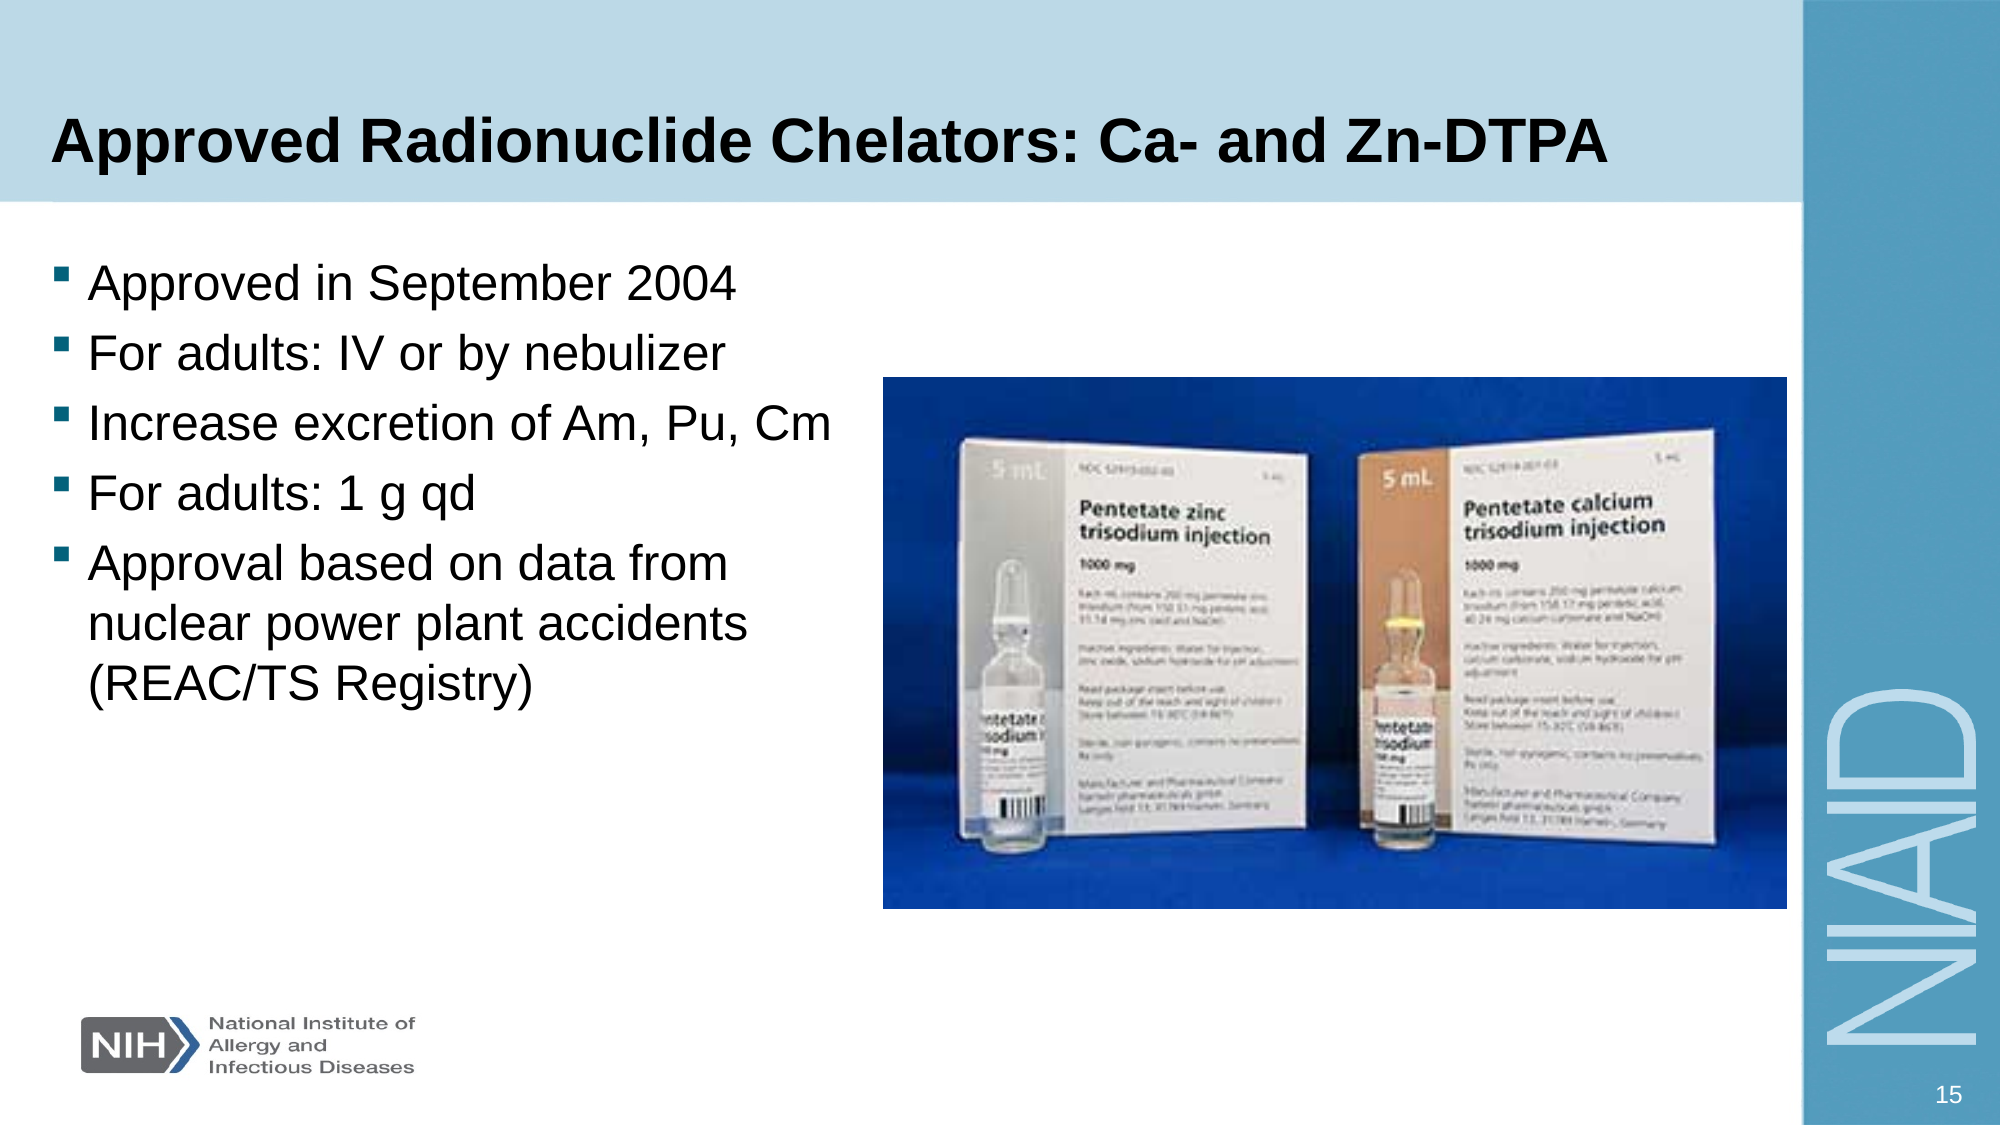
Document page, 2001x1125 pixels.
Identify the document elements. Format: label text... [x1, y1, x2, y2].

title Approved Radionuclide Chelators: Ca- and Zn-DTPA [50, 25, 1700, 176]
list Approved in September 2004 For adults: IV or by nebulizer Increase excretion of Am, Pu, Cm For adults: 1 g qd Approval based on data from nuclear power plant accidents (REAC/TS Registry) [50, 250, 850, 975]
slide_number 15 [1777, 1053, 1978, 1116]
picture [0, 0, 2000, 1125]
